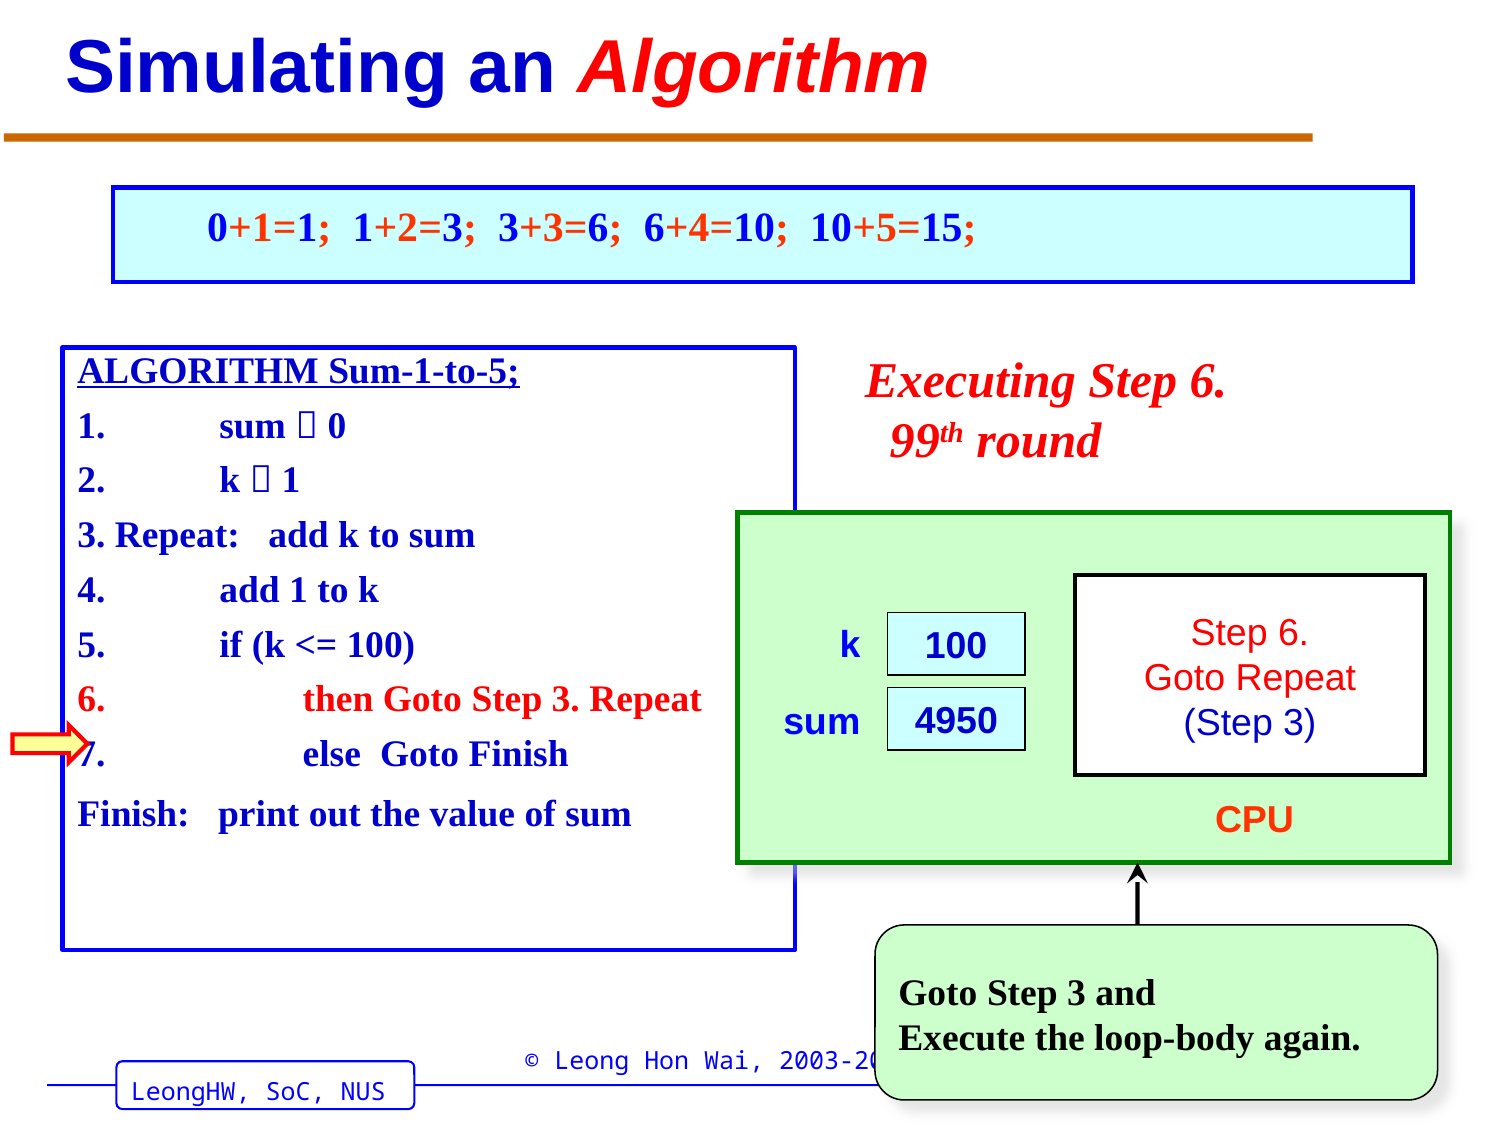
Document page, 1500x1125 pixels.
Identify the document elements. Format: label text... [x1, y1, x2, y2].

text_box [737, 512, 1451, 863]
list ALGORITHM Sum-1-to-5; 1. sum  0 2. k  1 3. Repeat: add k to sum 4. add 1 to k 5. if (k <= 100) 6. then Goto Step 3. Repeat 7. else Goto Finish Finish: print out the value of sum [61, 346, 796, 951]
text_box Goto Step 3 and Execute the loop-body again. [874, 924, 1438, 1100]
title Simulating an Algorithm [49, 0, 1396, 138]
text_box [1127, 872, 1148, 884]
text_box Executing Step 6. 99th round [849, 340, 1413, 475]
text_box 0+1=1; 1+2=3; 3+3=6; 6+4=10; 10+5=15; [113, 187, 1413, 282]
text_box [12, 725, 88, 763]
